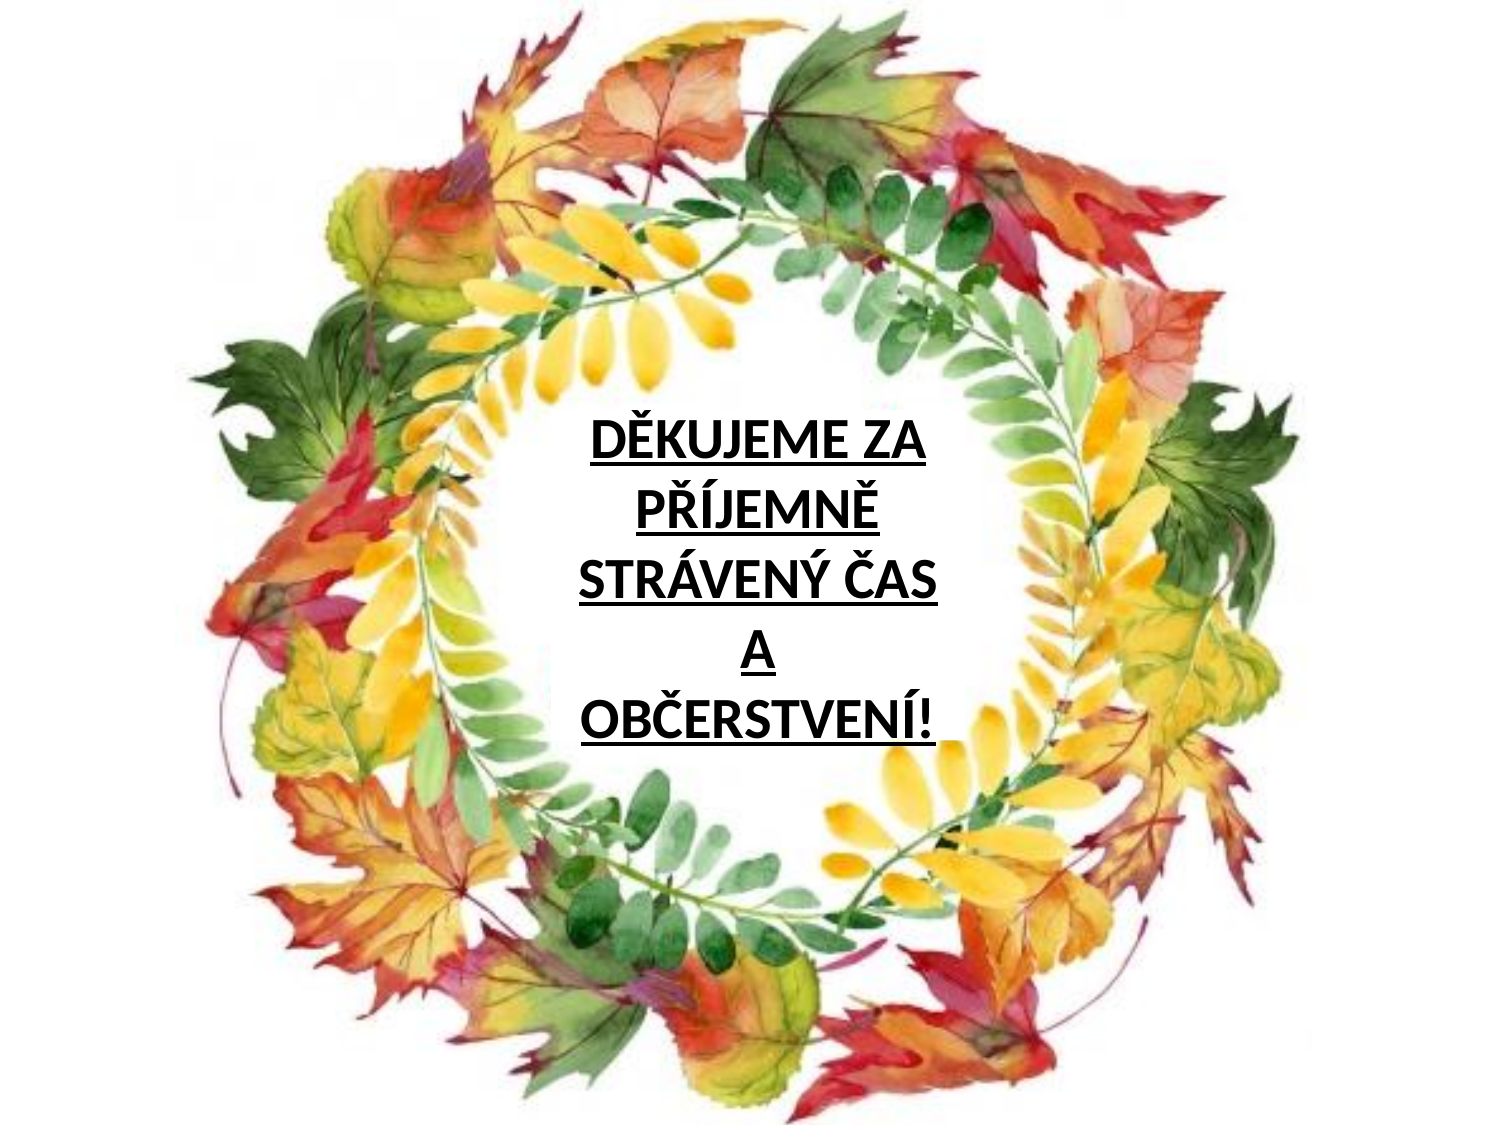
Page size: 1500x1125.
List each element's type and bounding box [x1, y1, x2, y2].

picture [175, 0, 1313, 1125]
